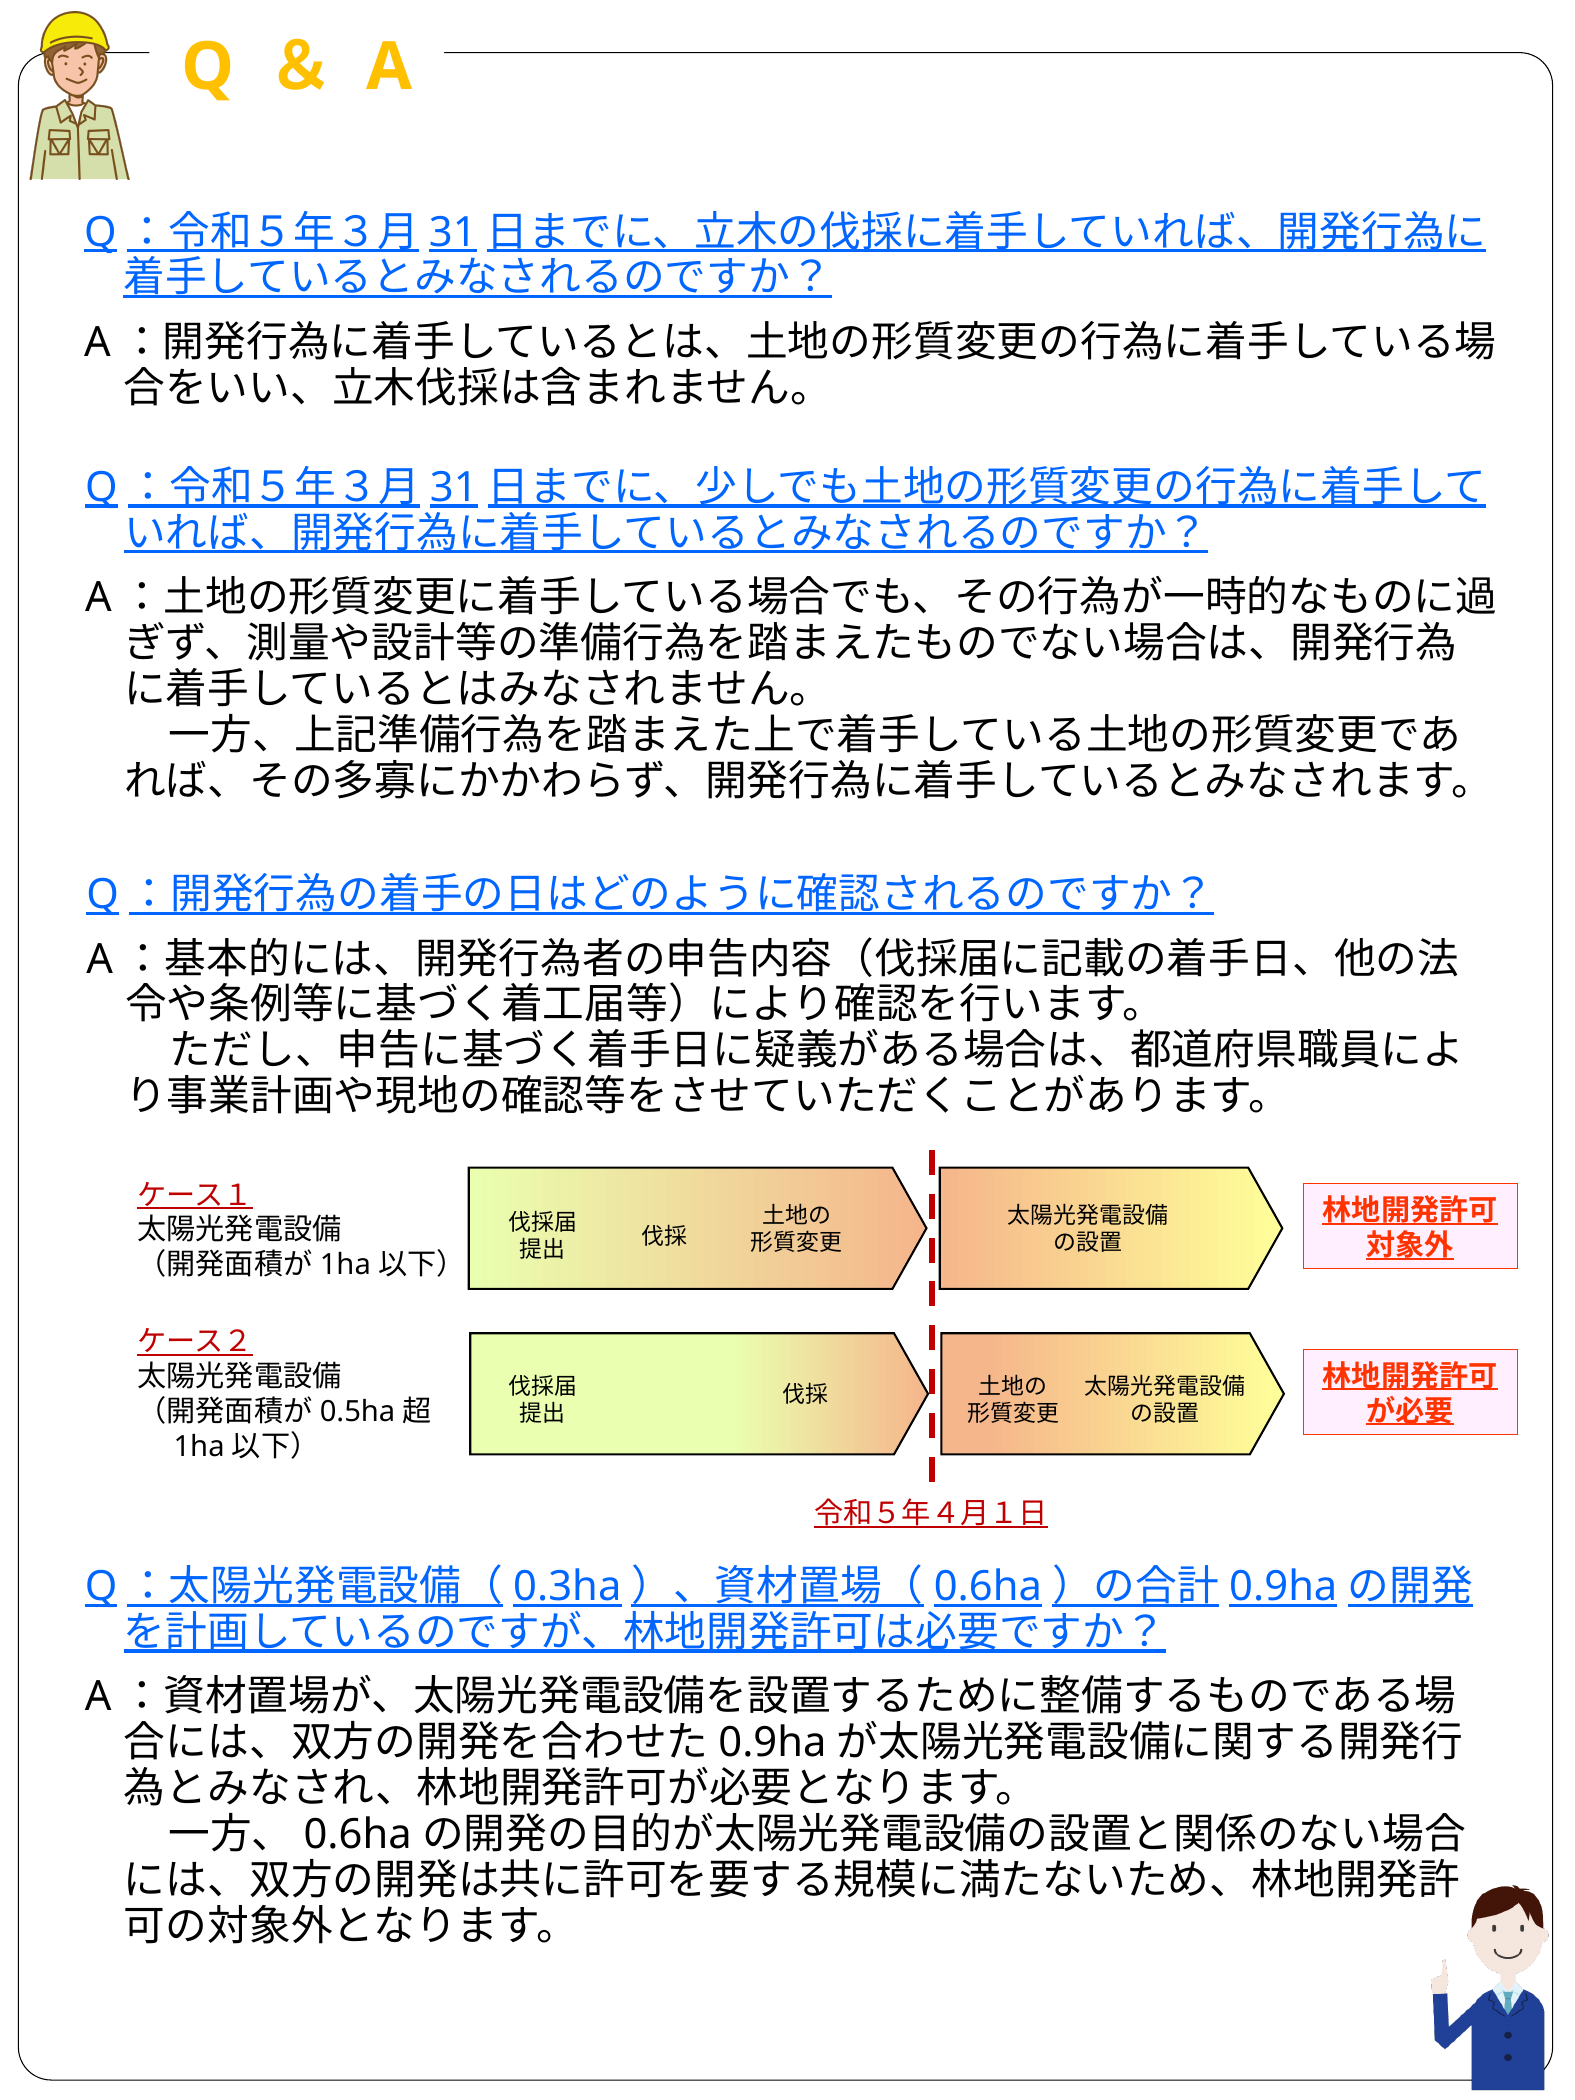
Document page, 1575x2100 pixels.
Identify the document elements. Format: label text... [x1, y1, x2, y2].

picture [1376, 1883, 1575, 2092]
text_box Q：太陽光発電設備（0.3ha）、資材置場（0.6ha）の合計0.9haの開発を計画しているのですが、林地開発許可は必要ですか？ A：資材置場が、太陽光発電設備を設置するために整備するものである場合には、双方の開発を合わせた0.9haが太陽光発電設備に関する開発行為とみなされ、林地開発許可が必要となります。 一方、0.6haの開発の目的が太陽光発電設備の設置と関係のない場合には、双方の開発は共に許可を要する規模に満たないため、林地開発許可の対象外となります。 [70, 1555, 1513, 1956]
text_box Q ＆ A [164, 15, 445, 111]
picture [0, 11, 164, 180]
text_box [17, 51, 1554, 2082]
